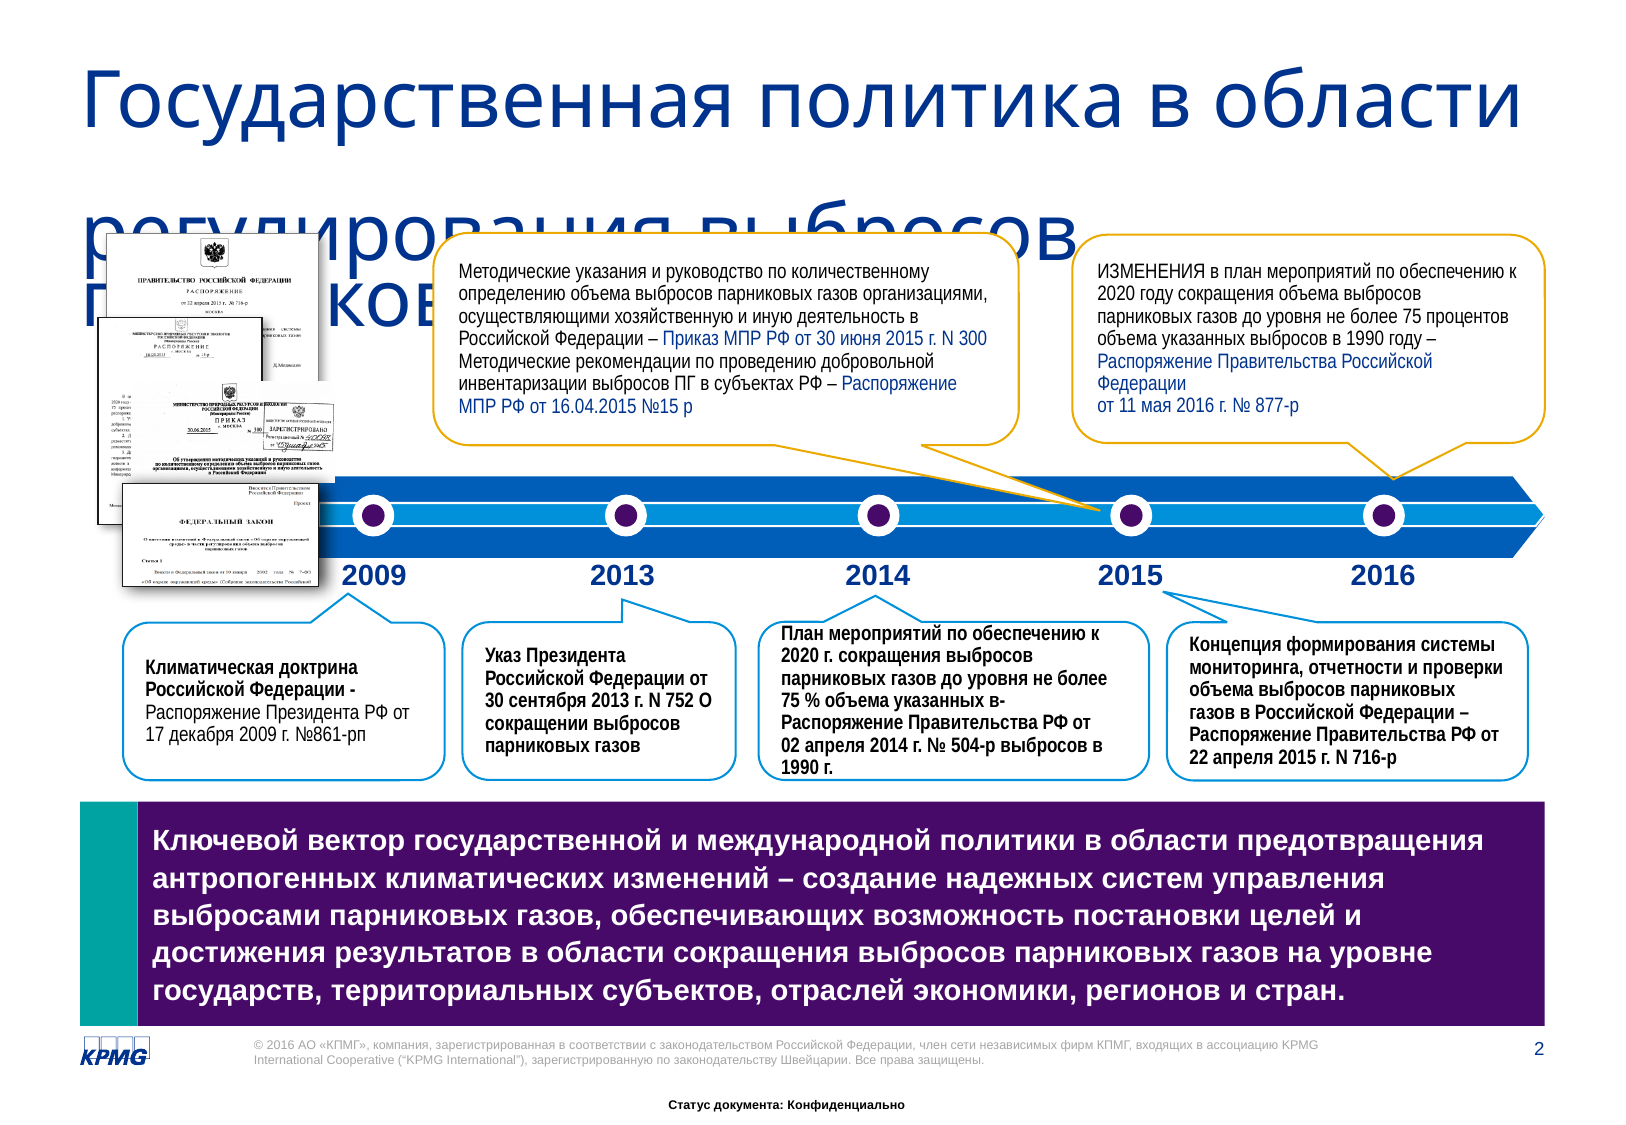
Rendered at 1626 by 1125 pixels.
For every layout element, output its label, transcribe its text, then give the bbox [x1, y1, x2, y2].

text_box Указ Президента Российской Федерации от 30 сентября 2013 г. N 752 О сокращении выбросов парниковых газов [461, 598, 737, 781]
text_box План мероприятий по обеспечению к 2020 г. сокращения выбросов парниковых газов до уровня не более 75 % объема указанных в- Распоряжение Правительства РФ от 02 апреля 2014 г. № 504-р выбросов в 1990 г. [757, 594, 1151, 782]
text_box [1362, 494, 1405, 537]
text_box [98, 233, 334, 587]
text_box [352, 494, 395, 537]
text_box [79, 801, 139, 1027]
text_box 2013 [575, 558, 670, 599]
text_box Климатическая доктрина Российской Федерации - Распоряжение Президента РФ от 17 декабря 2009 г. №861-рп [122, 592, 446, 782]
text_box 2015 [1083, 558, 1178, 599]
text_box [1110, 494, 1153, 537]
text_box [334, 476, 1545, 558]
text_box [604, 494, 647, 537]
text_box 2016 [1335, 558, 1431, 599]
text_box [857, 494, 900, 537]
text_box 2009 [326, 558, 422, 599]
text_box Ключевой вектор государственной и международной политики в области предотвращения антропогенных климатических изменений – создание надежных систем управления выбросами парниковых газов, обеспечивающих возможность постановки целей и достижения результатов в области сокращения выбросов парниковых газов на уровне государств, территориальных субъектов, отраслей экономики, регионов и стран. [139, 811, 1545, 1014]
title Государственная политика в области регулирования выбросов парниковых газов [80, 74, 1545, 193]
text_box [139, 801, 1546, 1027]
text_box Концепция формирования системы мониторинга, отчетности и проверки объема выбросов парниковых газов в Российской Федерации – Распоряжение Правительства РФ от 22 апреля 2015 г. N 716-р [1165, 593, 1529, 782]
text_box 2014 [830, 558, 926, 599]
text_box Методические указания и руководство по количественному определению объема выбросов парниковых газов организациями, осуществляющими хозяйственную и иную деятельность в Российской Федерации – Приказ МПР РФ от 30 июня 2015 г. N 300 Методические рекомендации по проведению добровольной инвентаризации выбросов ПГ в субъектах РФ – Распоряжение МПР РФ от 16.04.2015 №15 р [432, 231, 1020, 476]
text_box ИЗМЕНЕНИЯ в план мероприятий по обеспечению к 2020 году сокращения объема выбросов парниковых газов до уровня не более 75 процентов объема указанных выбросов в 1990 году – Распоряжение Правительства Российской Федерации от 11 мая 2016 г. № 877-р [1071, 233, 1546, 476]
